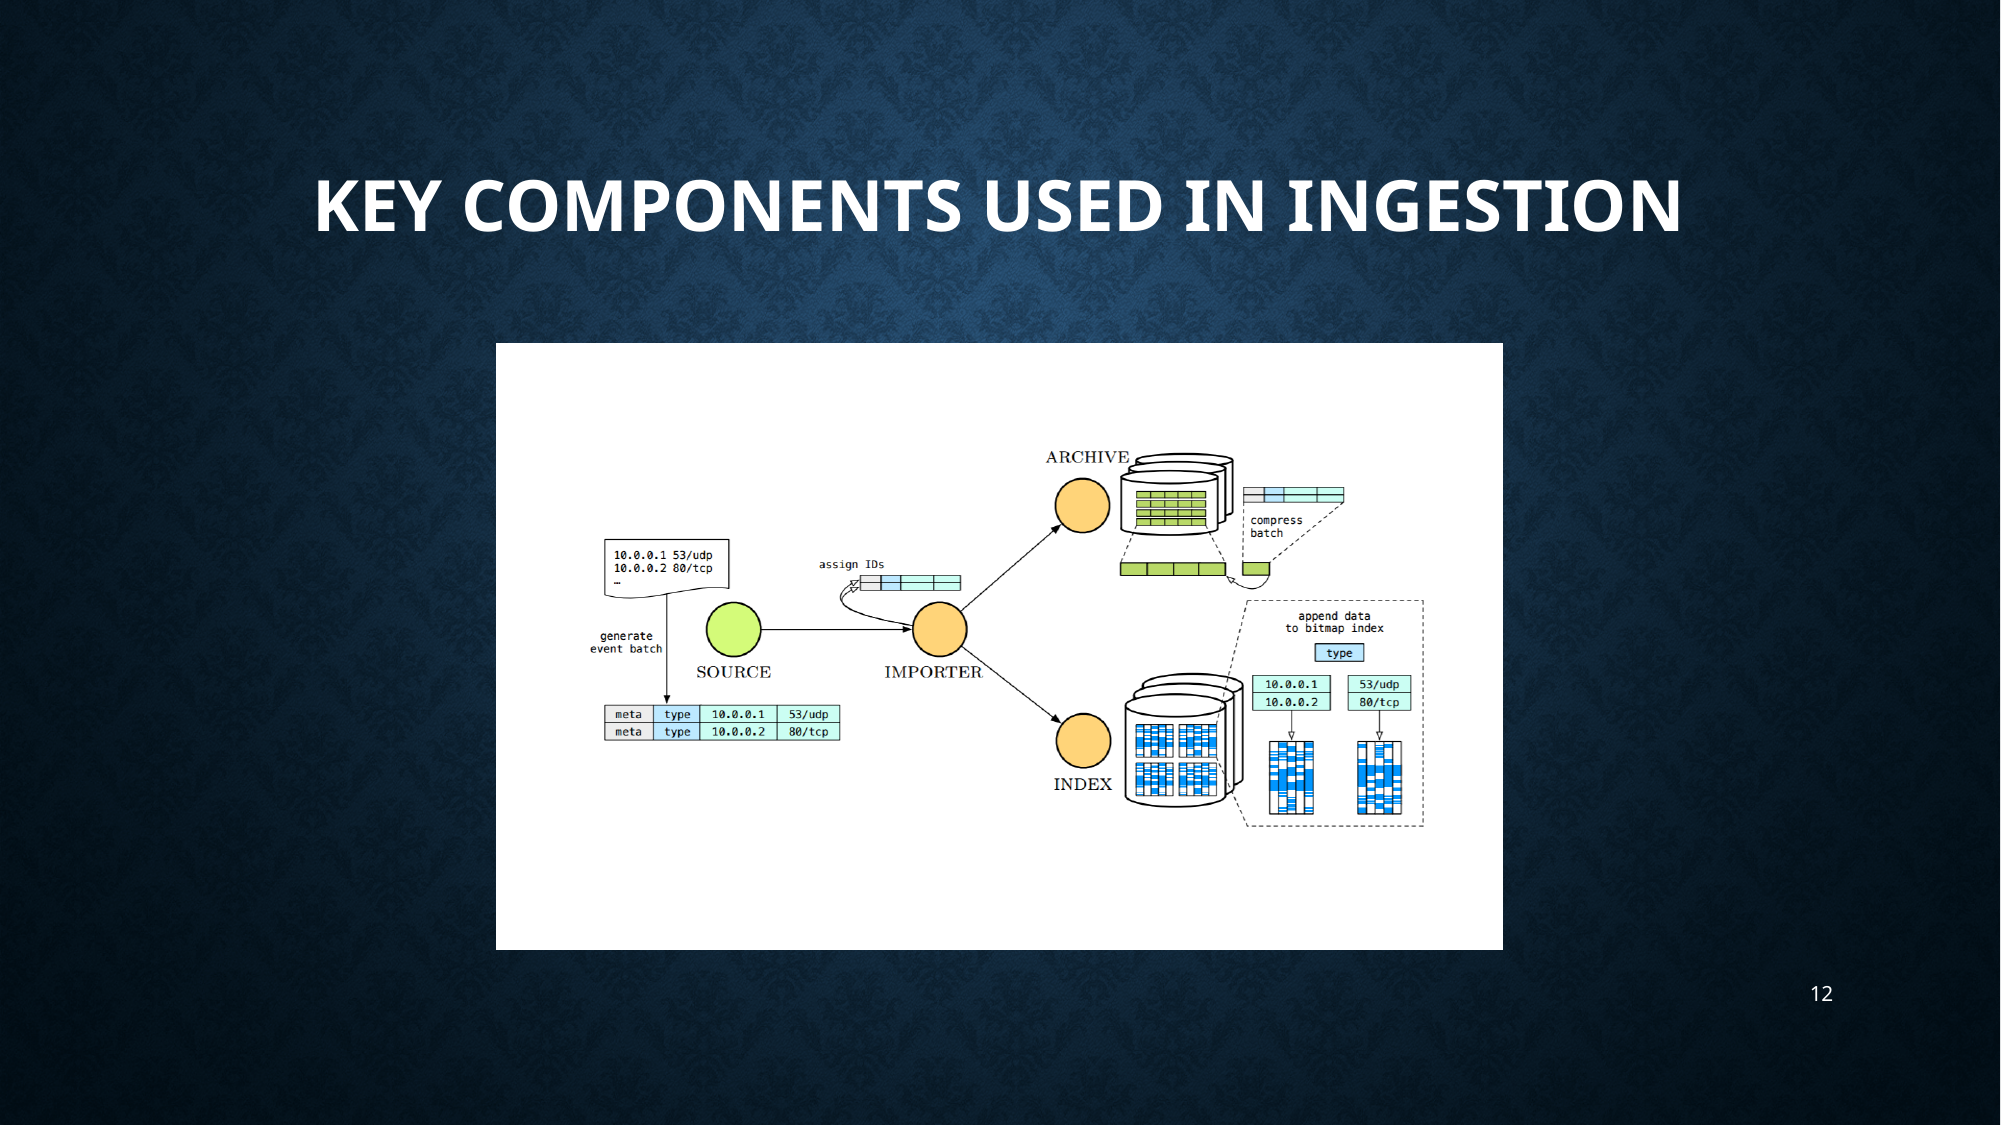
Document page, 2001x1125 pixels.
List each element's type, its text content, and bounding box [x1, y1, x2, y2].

slide_number 12 [1724, 965, 1849, 1025]
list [495, 343, 1503, 951]
title Key Components used in Ingestion [149, 99, 1849, 318]
